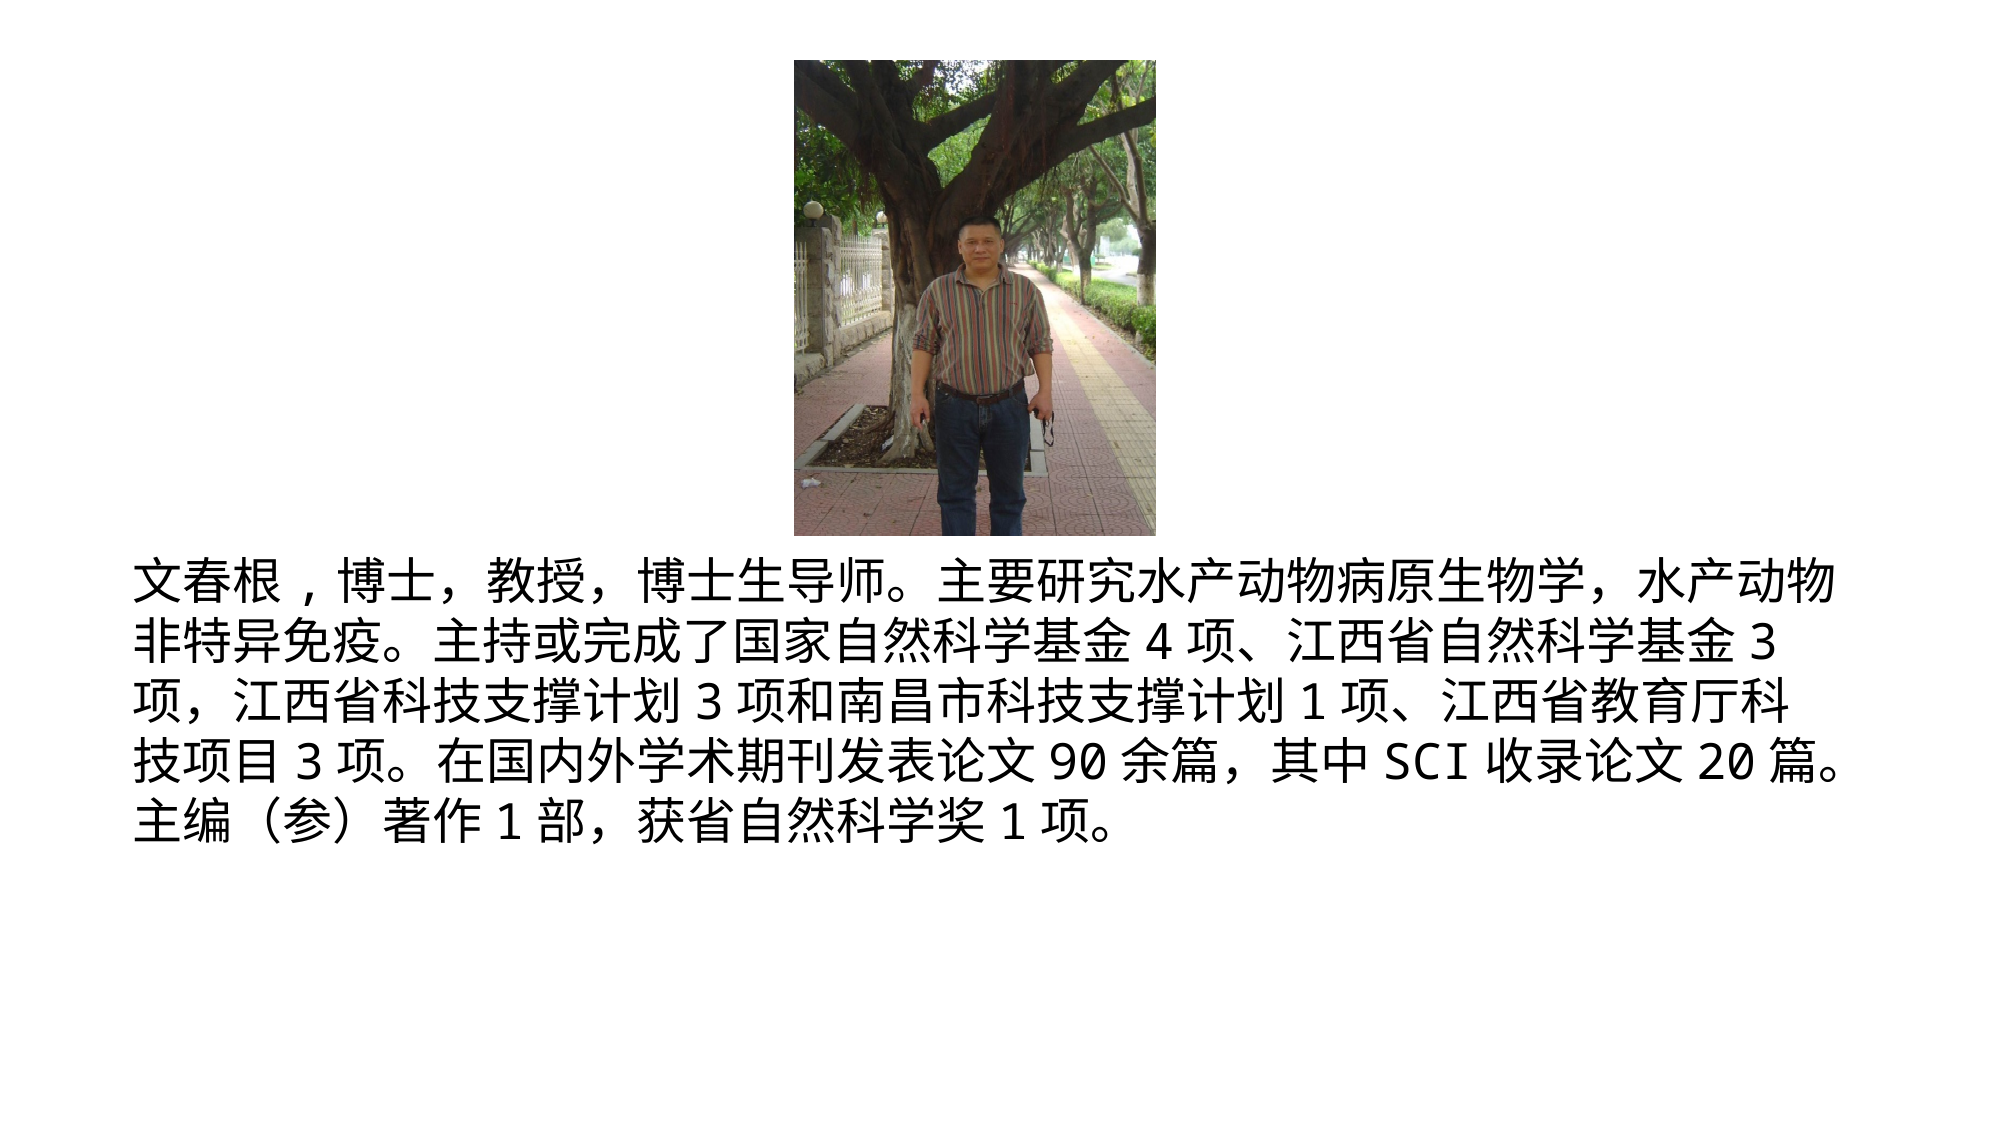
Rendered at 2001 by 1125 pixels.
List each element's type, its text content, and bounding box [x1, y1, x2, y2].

picture [794, 60, 1156, 536]
text_box 文春根,博士，教授，博士生导师。主要研究水产动物病原生物学，水产动物非特异免疫。主持或完成了国家自然科学基金4项、江西省自然科学基金3项，江西省科技支撑计划3项和南昌市科技支撑计划1项、江西省教育厅科技项目3项。在国内外学术期刊发表论文90余篇，其中SCI收录论文20篇。主编（参）著作1部，获省自然科学奖1项。 [128, 547, 1843, 881]
